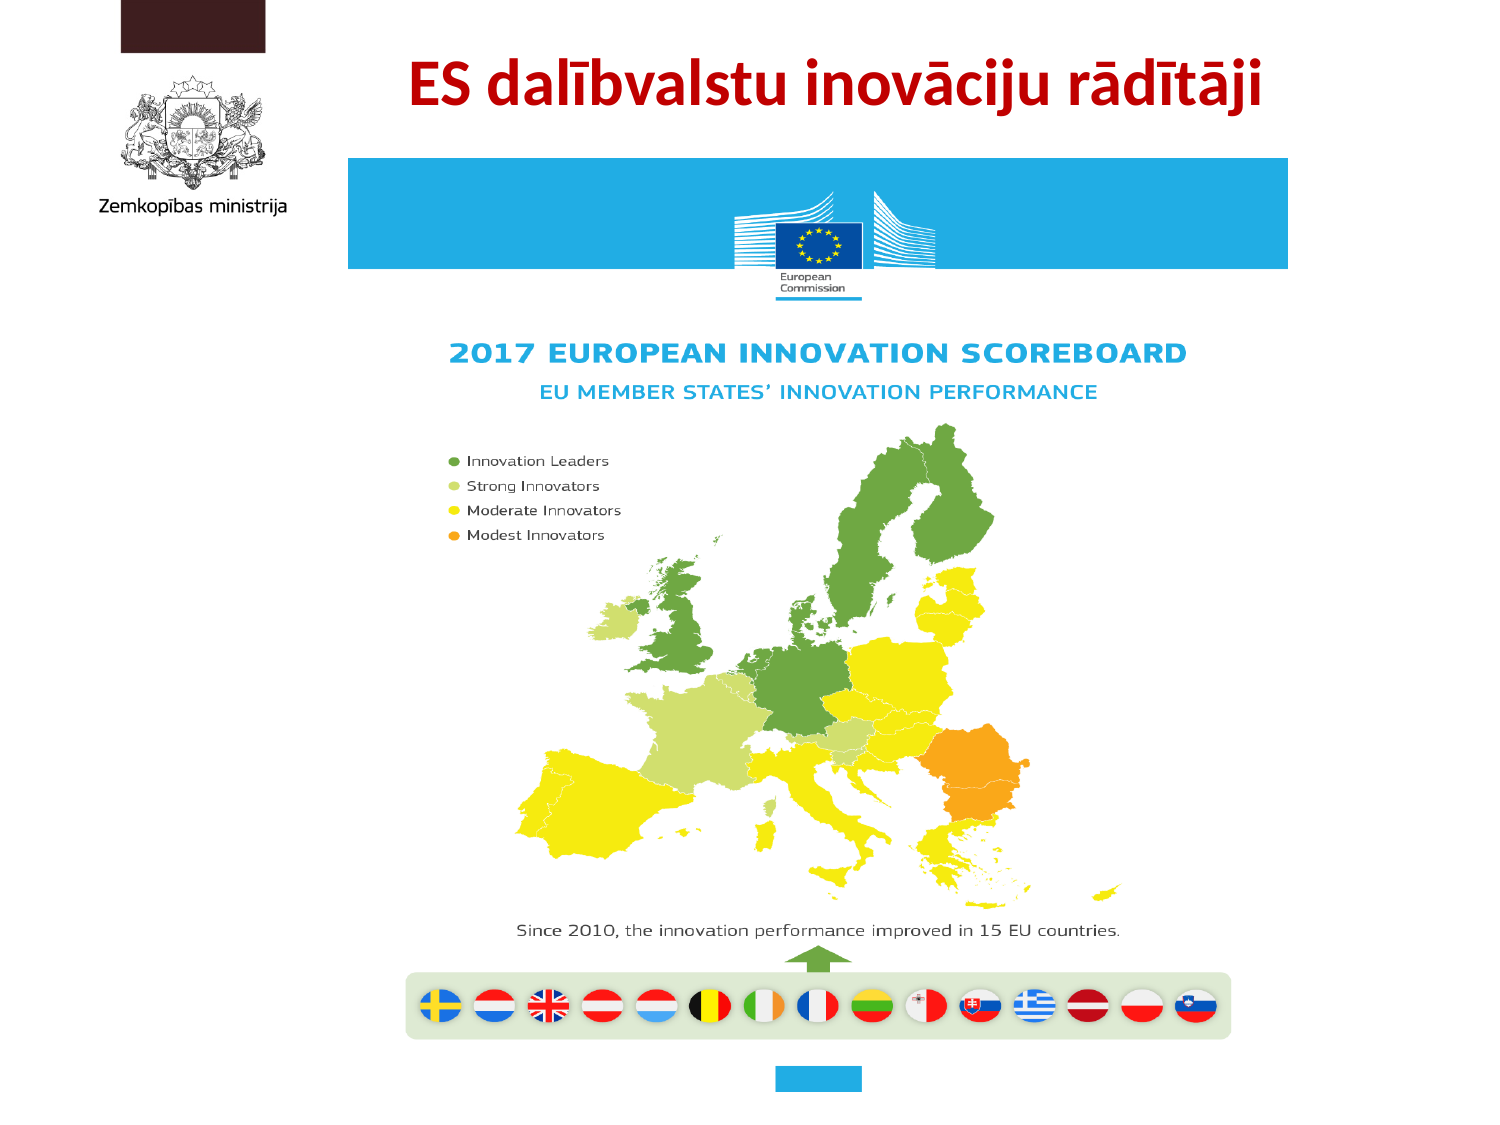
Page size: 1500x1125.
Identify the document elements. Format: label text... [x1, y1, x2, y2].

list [348, 157, 1288, 1092]
title ES dalībvalstu inovāciju rādītāji [336, 30, 1337, 130]
picture [48, 0, 338, 321]
